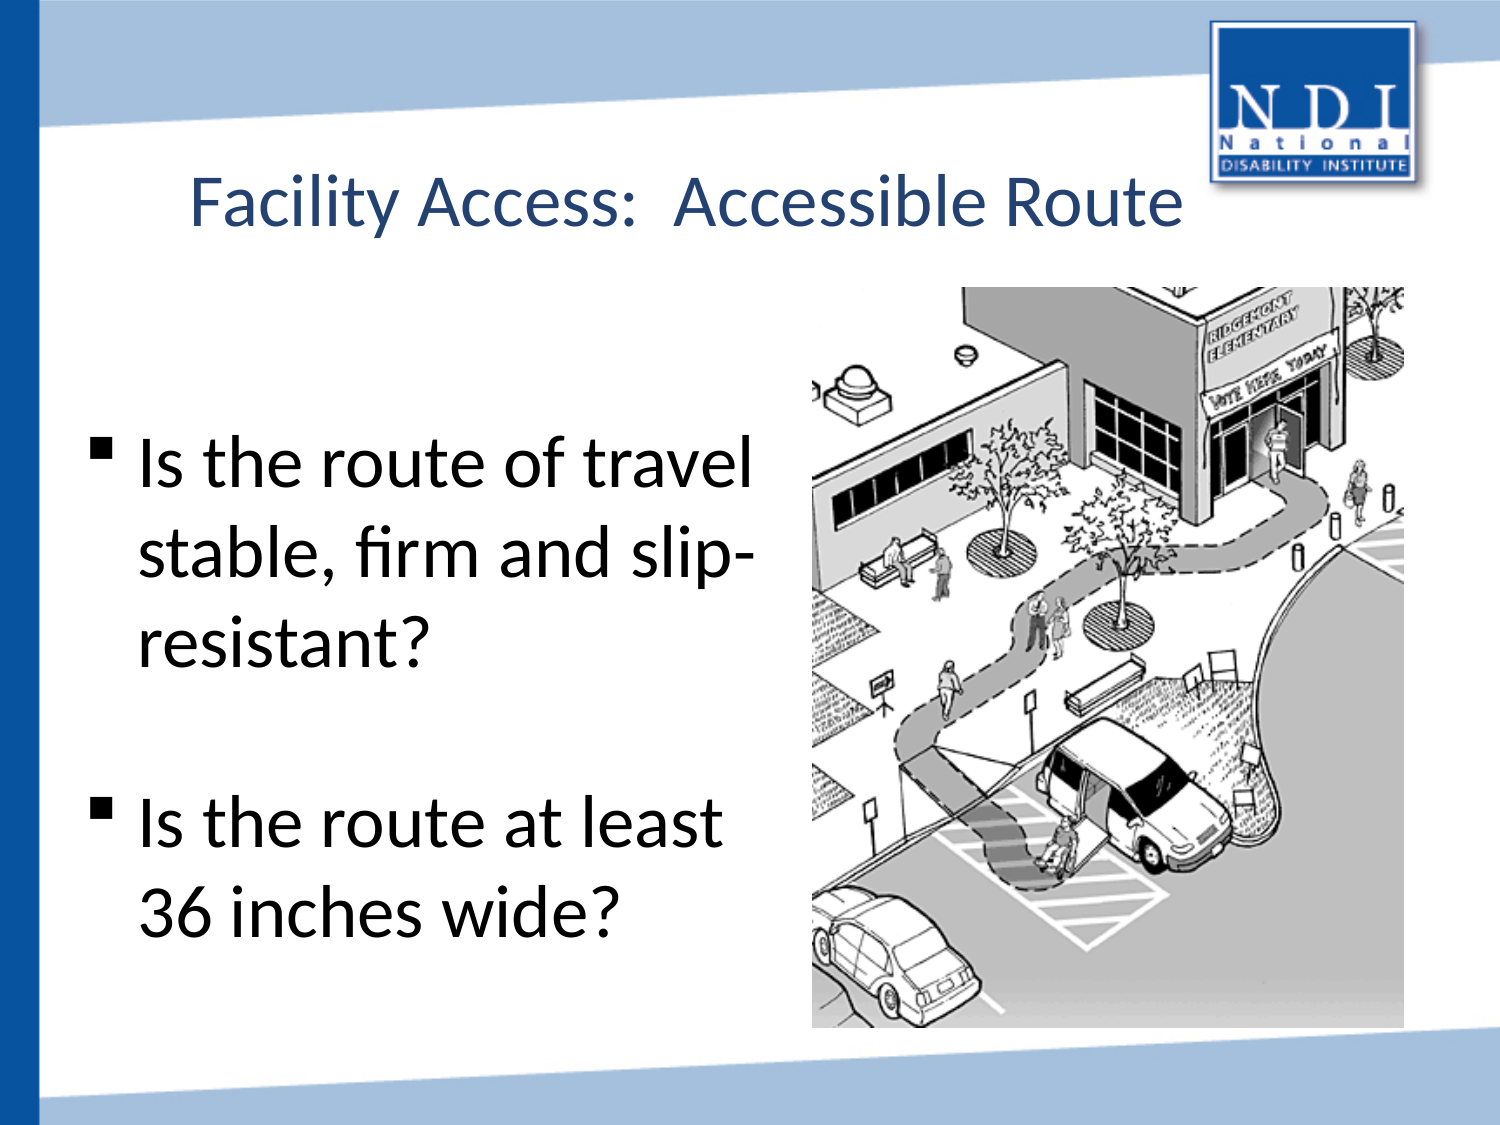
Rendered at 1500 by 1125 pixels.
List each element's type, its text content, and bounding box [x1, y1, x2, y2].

title Facility Access: Accessible Route [50, 102, 1325, 285]
picture [0, 0, 1500, 1125]
list Is the route of travel stable, firm and slip-resistant? Is the route at least 36 inches wide? [50, 224, 813, 1055]
